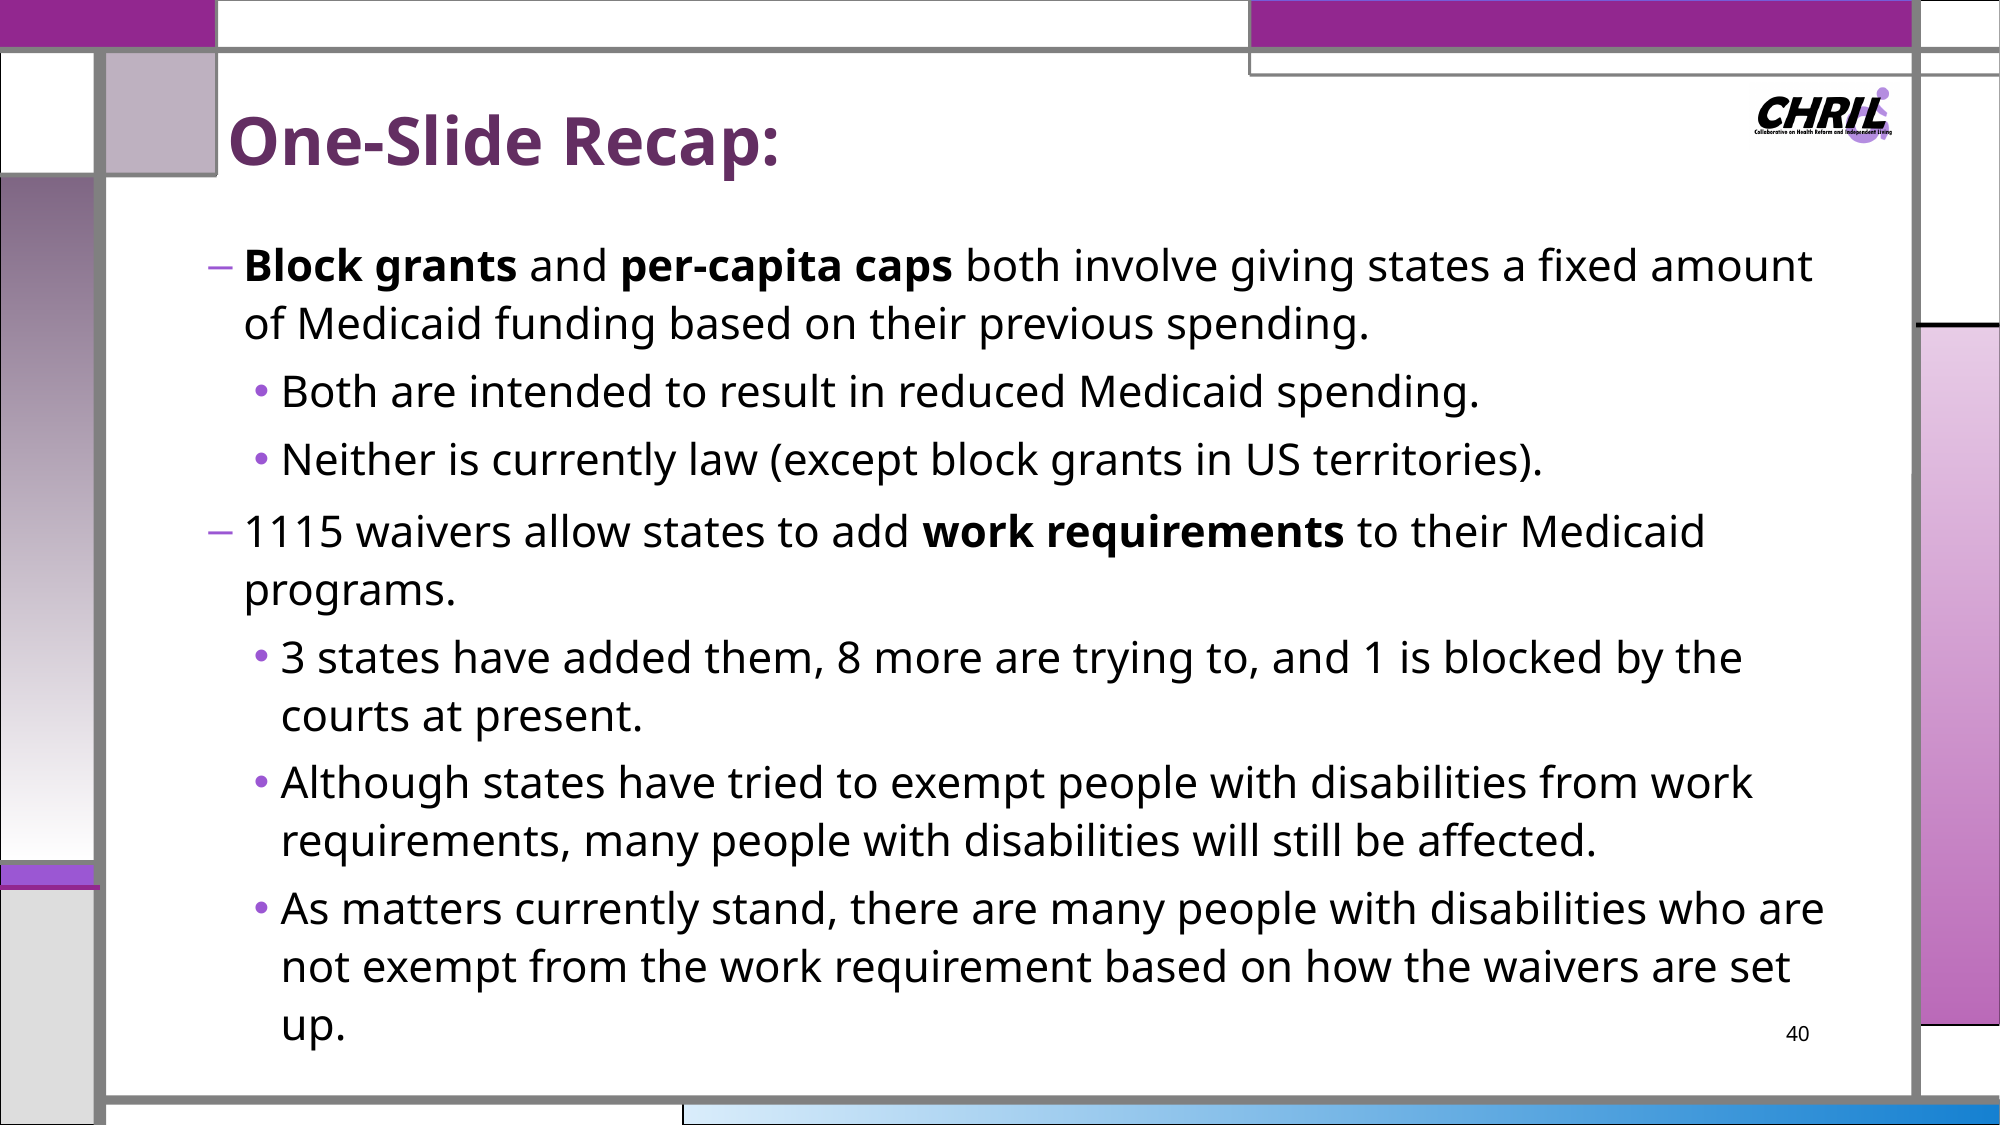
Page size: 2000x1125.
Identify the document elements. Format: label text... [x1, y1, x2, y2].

title One-Slide Recap: [212, 75, 1738, 188]
picture [1749, 82, 1900, 150]
list Block grants and per-capita caps both involve giving states a fixed amount of Medicaid funding based on their previous spending. Both are intended to result in reduced Medicaid spending. Neither is currently law (except block grants in US territories). 1115 waivers allow states to add work requirements to their Medicaid programs. 3 states have added them, 8 more are trying to, and 1 is blocked by the courts at present. Although states have tried to exempt people with disabilities from work requirements, many people with disabilities will still be affected. As matters currently stand, there are many people with disabilities who are not exempt from the work requirement based on how the waivers are set up. [149, 224, 1875, 1058]
